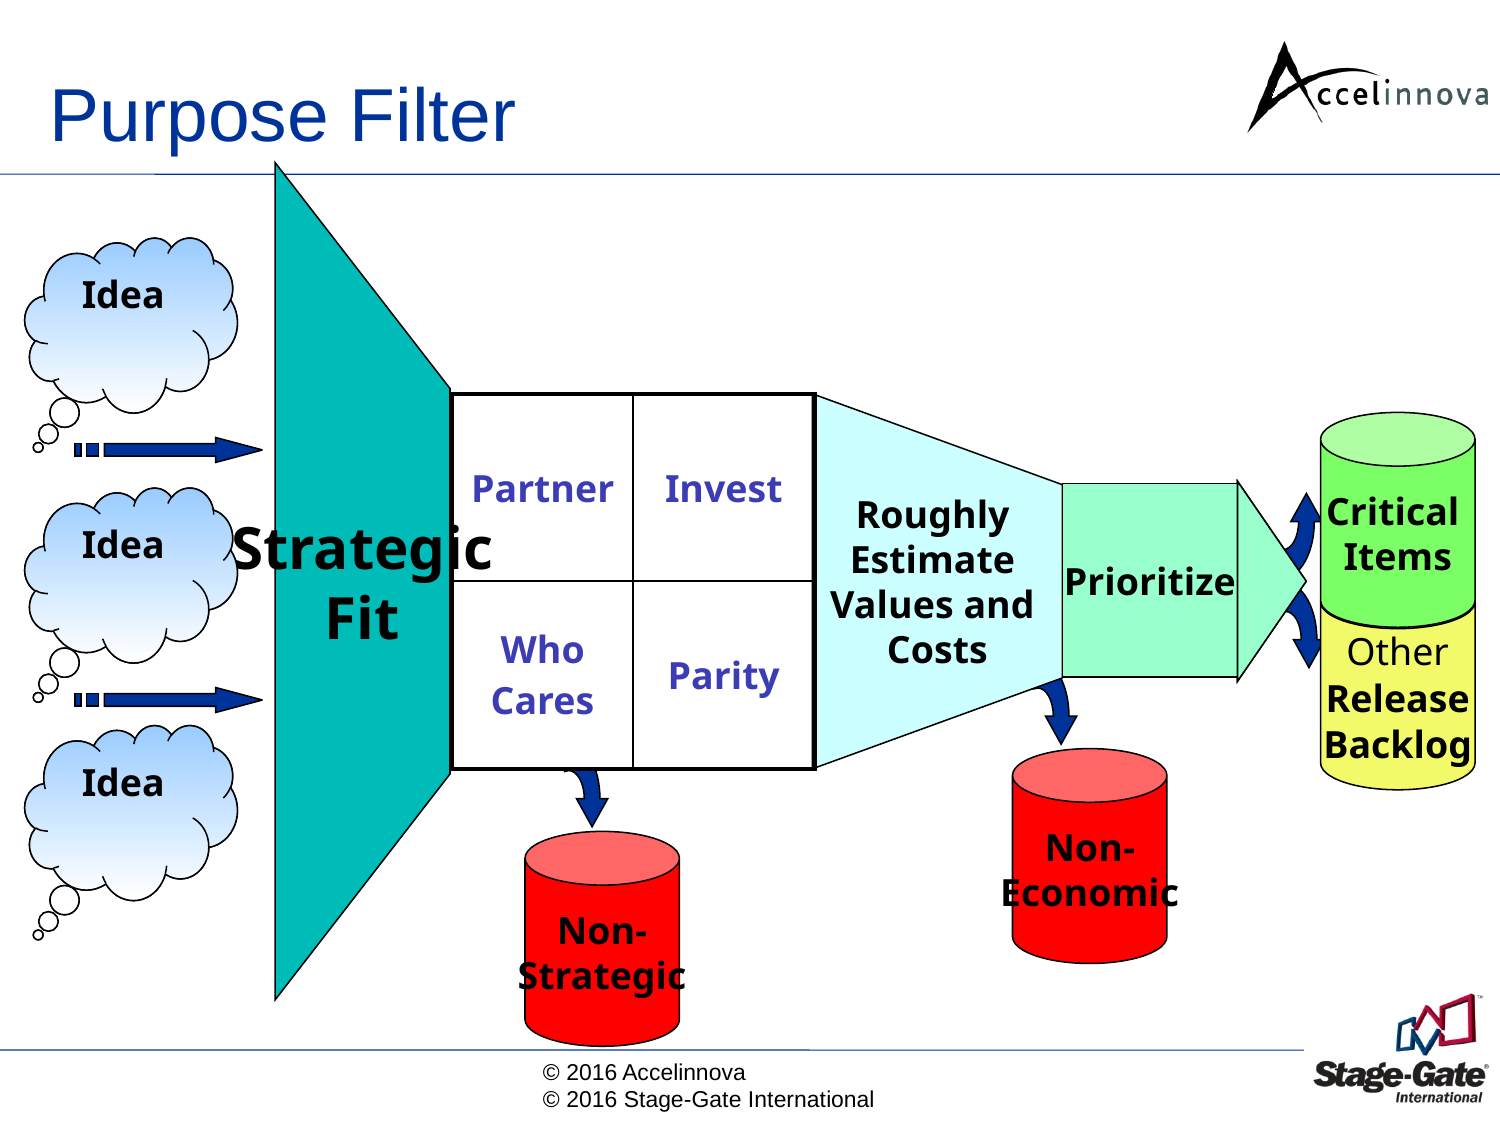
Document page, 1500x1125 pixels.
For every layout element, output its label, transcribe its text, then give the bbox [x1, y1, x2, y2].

text_box Idea [24, 488, 238, 678]
text_box Prioritize [1062, 483, 1237, 678]
text_box Idea [33, 442, 44, 453]
picture [1277, 41, 1488, 133]
text_box Idea [38, 424, 59, 444]
footer [0, 999, 1500, 1075]
text_box [1035, 679, 1077, 745]
text_box [104, 687, 263, 713]
text_box Roughly Estimate Values and Costs [817, 395, 1063, 768]
text_box [75, 693, 81, 707]
text_box Non- Economic [1012, 748, 1167, 964]
text_box Idea [33, 692, 44, 703]
text_box Idea [24, 238, 238, 428]
picture [1304, 987, 1500, 999]
table_cell Parity [634, 582, 813, 767]
table_header Invest [634, 396, 813, 580]
text_box Idea [24, 725, 238, 932]
text_box [104, 437, 263, 463]
text_box [571, 771, 608, 827]
text_box Non- Strategic [525, 831, 680, 1047]
text_box [86, 693, 99, 707]
text_box [1285, 493, 1320, 570]
text_box Strategic Fit [275, 164, 451, 1000]
title Purpose Filter [34, 22, 1277, 164]
text_box Critical Items [1320, 412, 1476, 628]
text_box Idea [38, 674, 59, 694]
text_box Idea [33, 930, 44, 940]
text_box [75, 443, 81, 457]
text_box [86, 443, 99, 457]
table_header Partner [454, 396, 632, 580]
text_box [1286, 590, 1320, 668]
table_cell Who Cares [454, 582, 632, 767]
text_box Other Release Backlog [1320, 601, 1476, 790]
text_box [1237, 481, 1307, 682]
picture [1304, 1075, 1500, 1112]
